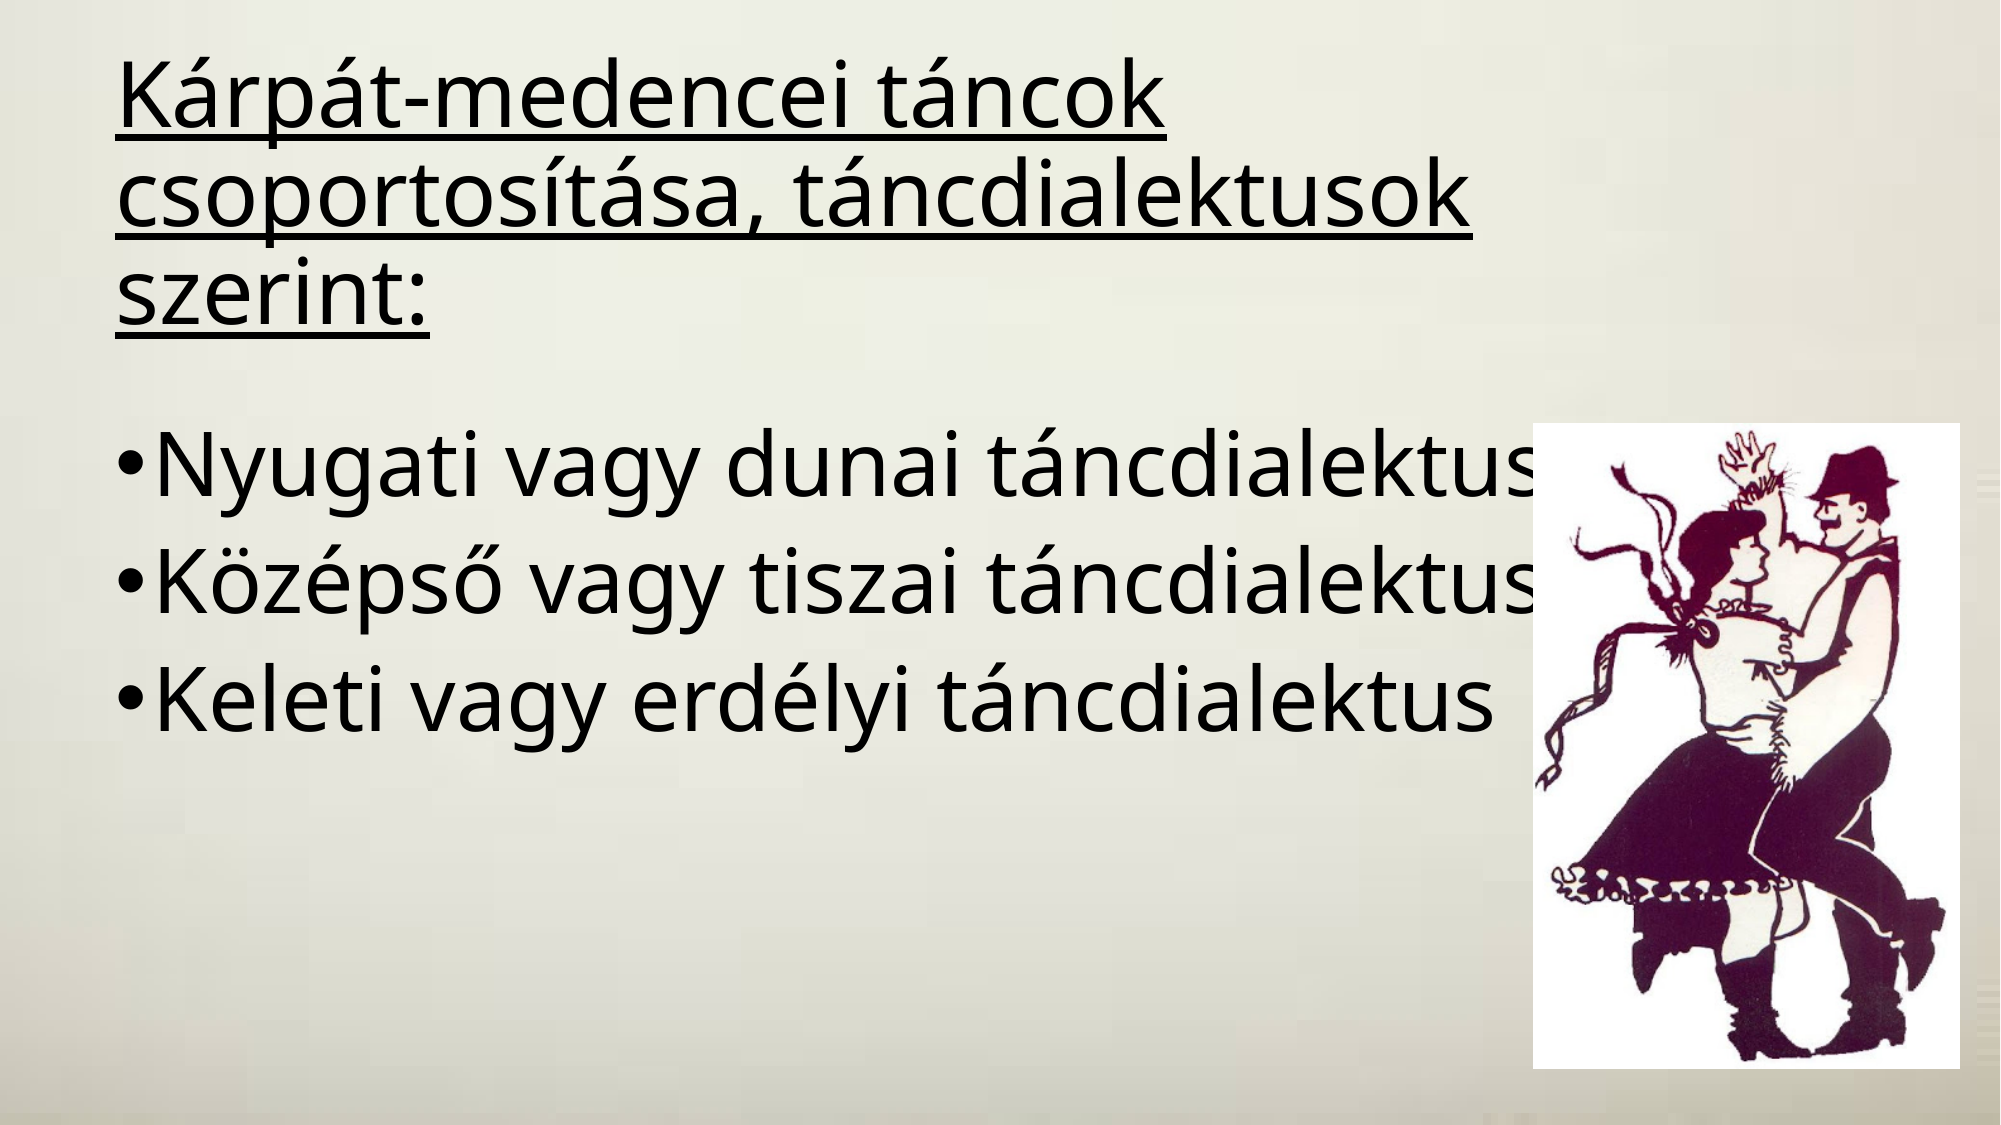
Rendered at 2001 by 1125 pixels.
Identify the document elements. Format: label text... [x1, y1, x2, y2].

title Kárpát-medencei táncok csoportosítása, táncdialektusok szerint: [100, 87, 1826, 306]
picture [0, 0, 2001, 1125]
list Nyugati vagy dunai táncdialektus Középső vagy tiszai táncdialektus Keleti vagy erdélyi táncdialektus [100, 411, 1826, 1125]
